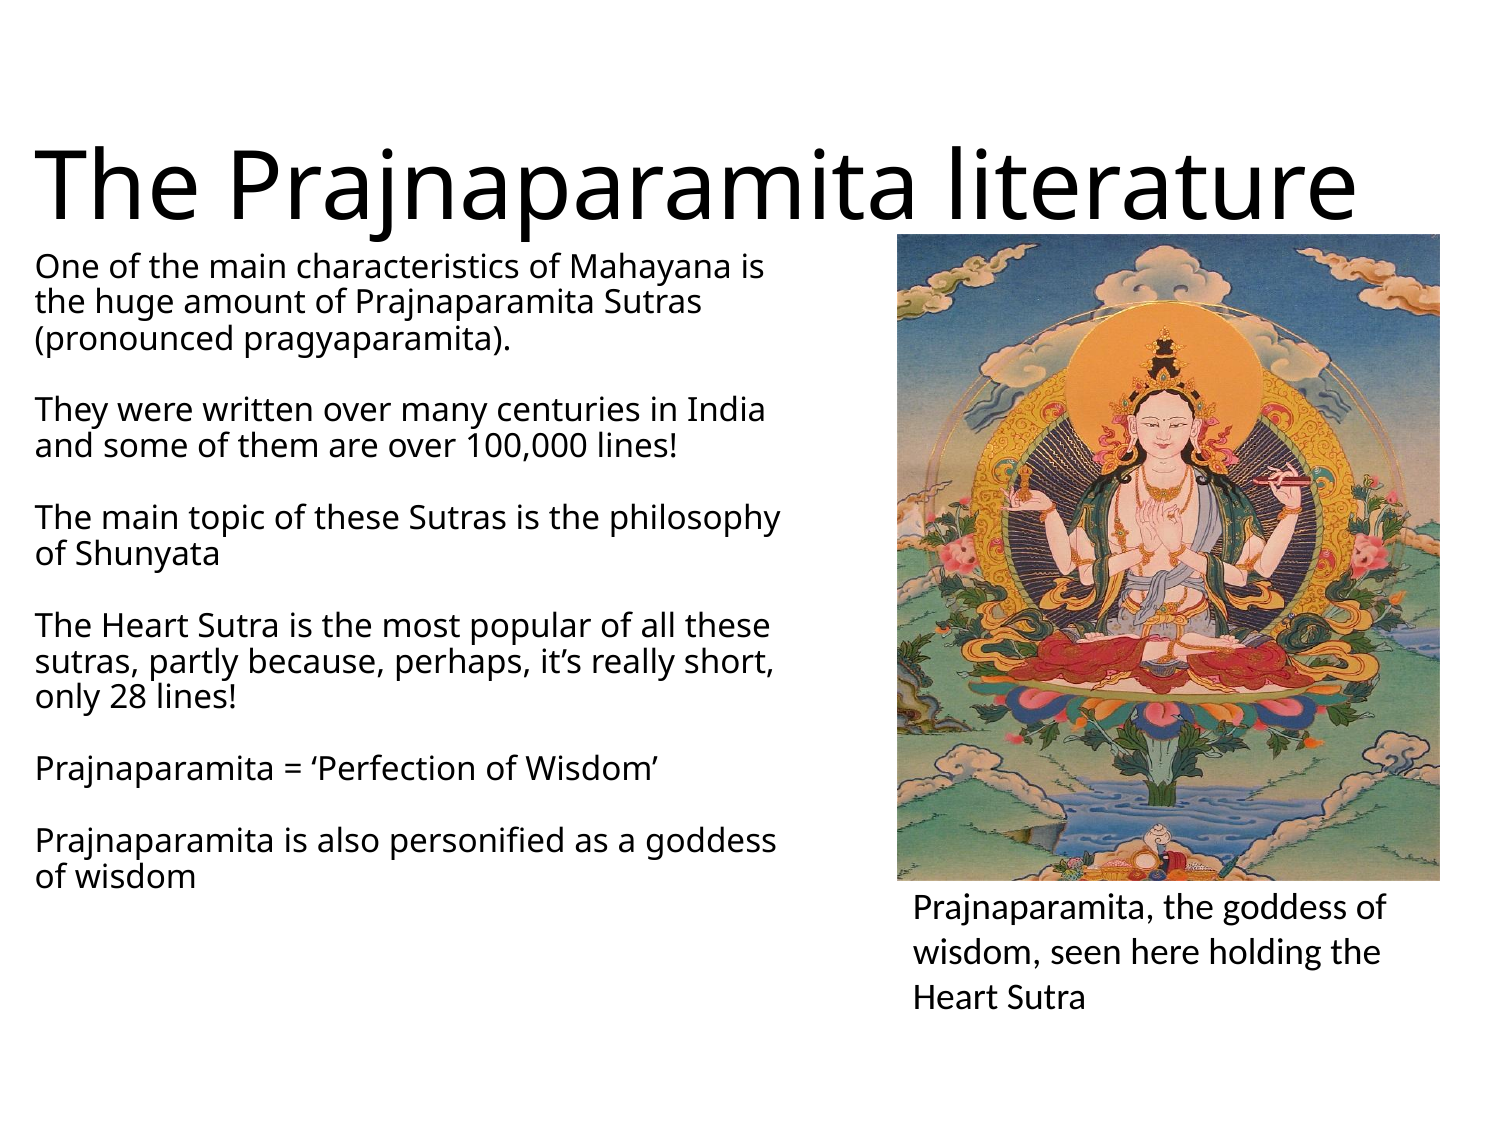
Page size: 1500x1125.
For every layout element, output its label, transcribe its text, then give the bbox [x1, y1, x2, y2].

text_box Prajnaparamita, the goddess of wisdom, seen here holding the Heart Sutra [897, 881, 1440, 941]
title The Prajnaparamita literature [19, 107, 1481, 256]
picture [897, 234, 1440, 881]
subtitle One of the main characteristics of Mahayana is the huge amount of Prajnaparamita Sutras (pronounced pragyaparamita). They were written over many centuries in India and some of them are over 100,000 lines! The main topic of these Sutras is the philosophy of Shunyata The Heart Sutra is the most popular of all these sutras, partly because, perhaps, it’s really short, only 28 lines! Prajnaparamita = ‘Perfection of Wisdom’ Prajnaparamita is also personified as a goddess of wisdom [19, 234, 806, 930]
